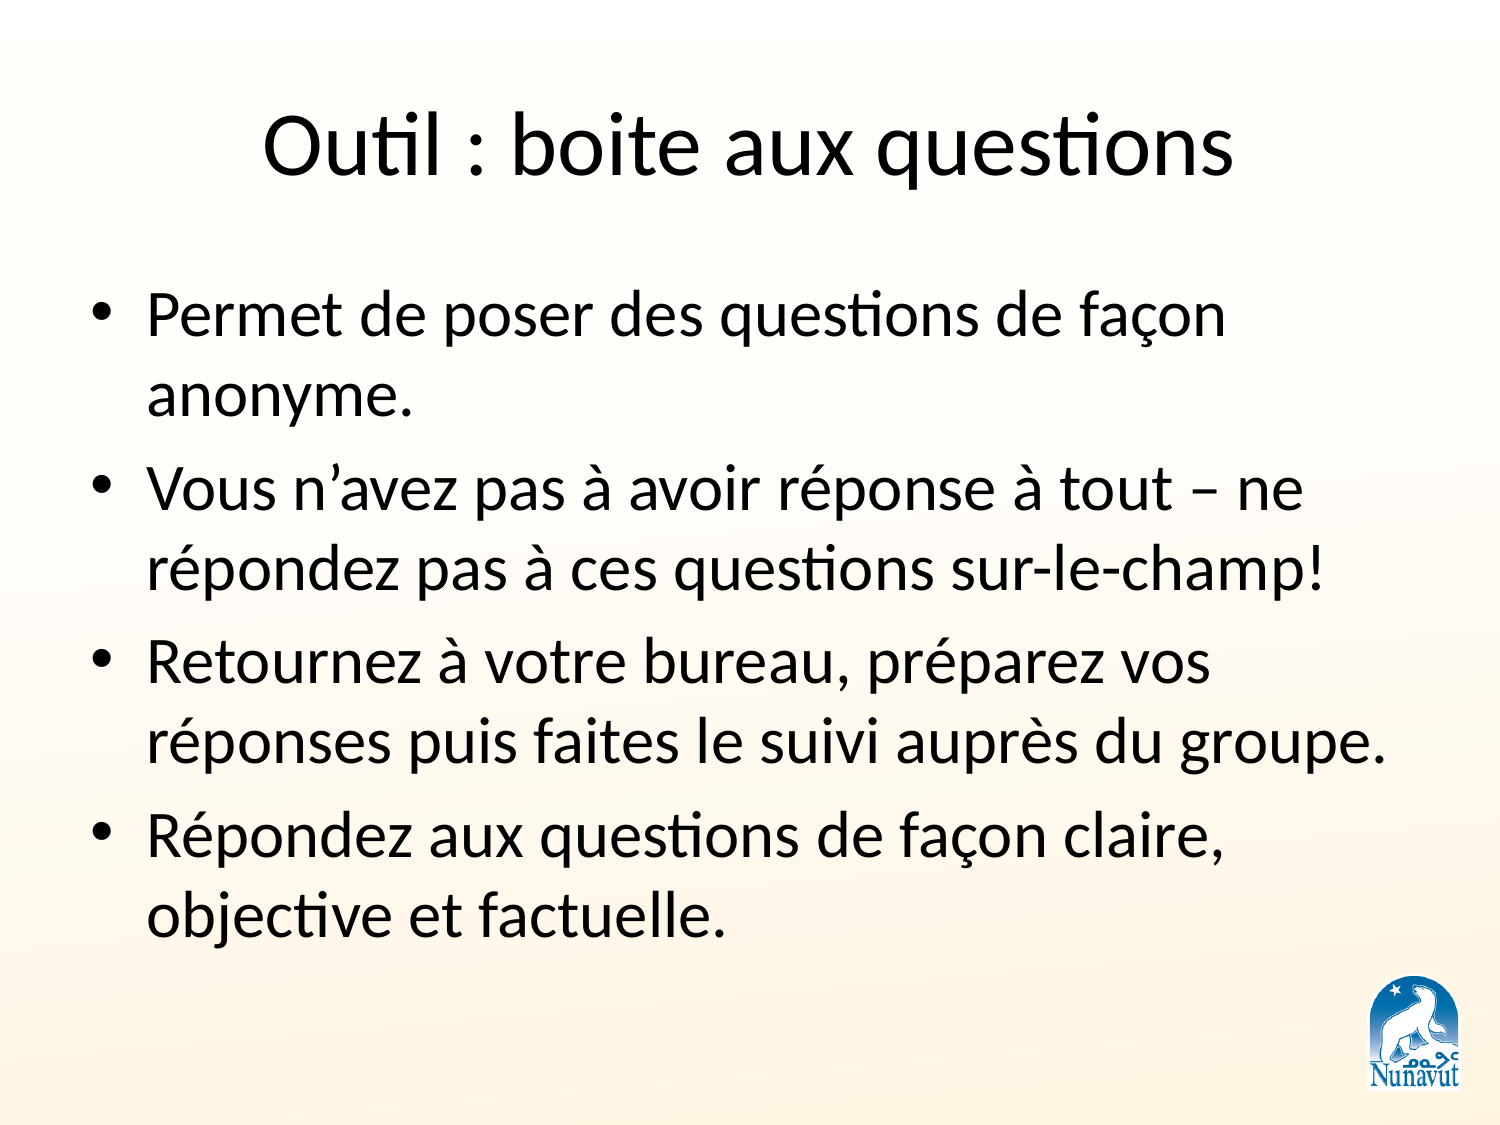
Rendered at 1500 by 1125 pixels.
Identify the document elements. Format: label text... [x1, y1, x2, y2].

list Permet de poser des questions de façon anonyme. Vous n’avez pas à avoir réponse à tout – ne répondez pas à ces questions sur-le-champ! Retournez à votre bureau, préparez vos réponses puis faites le suivi auprès du groupe. Répondez aux questions de façon claire, objective et factuelle. [75, 262, 1425, 1005]
picture [0, 0, 1500, 1125]
title Outil : boite aux questions [75, 45, 1425, 233]
